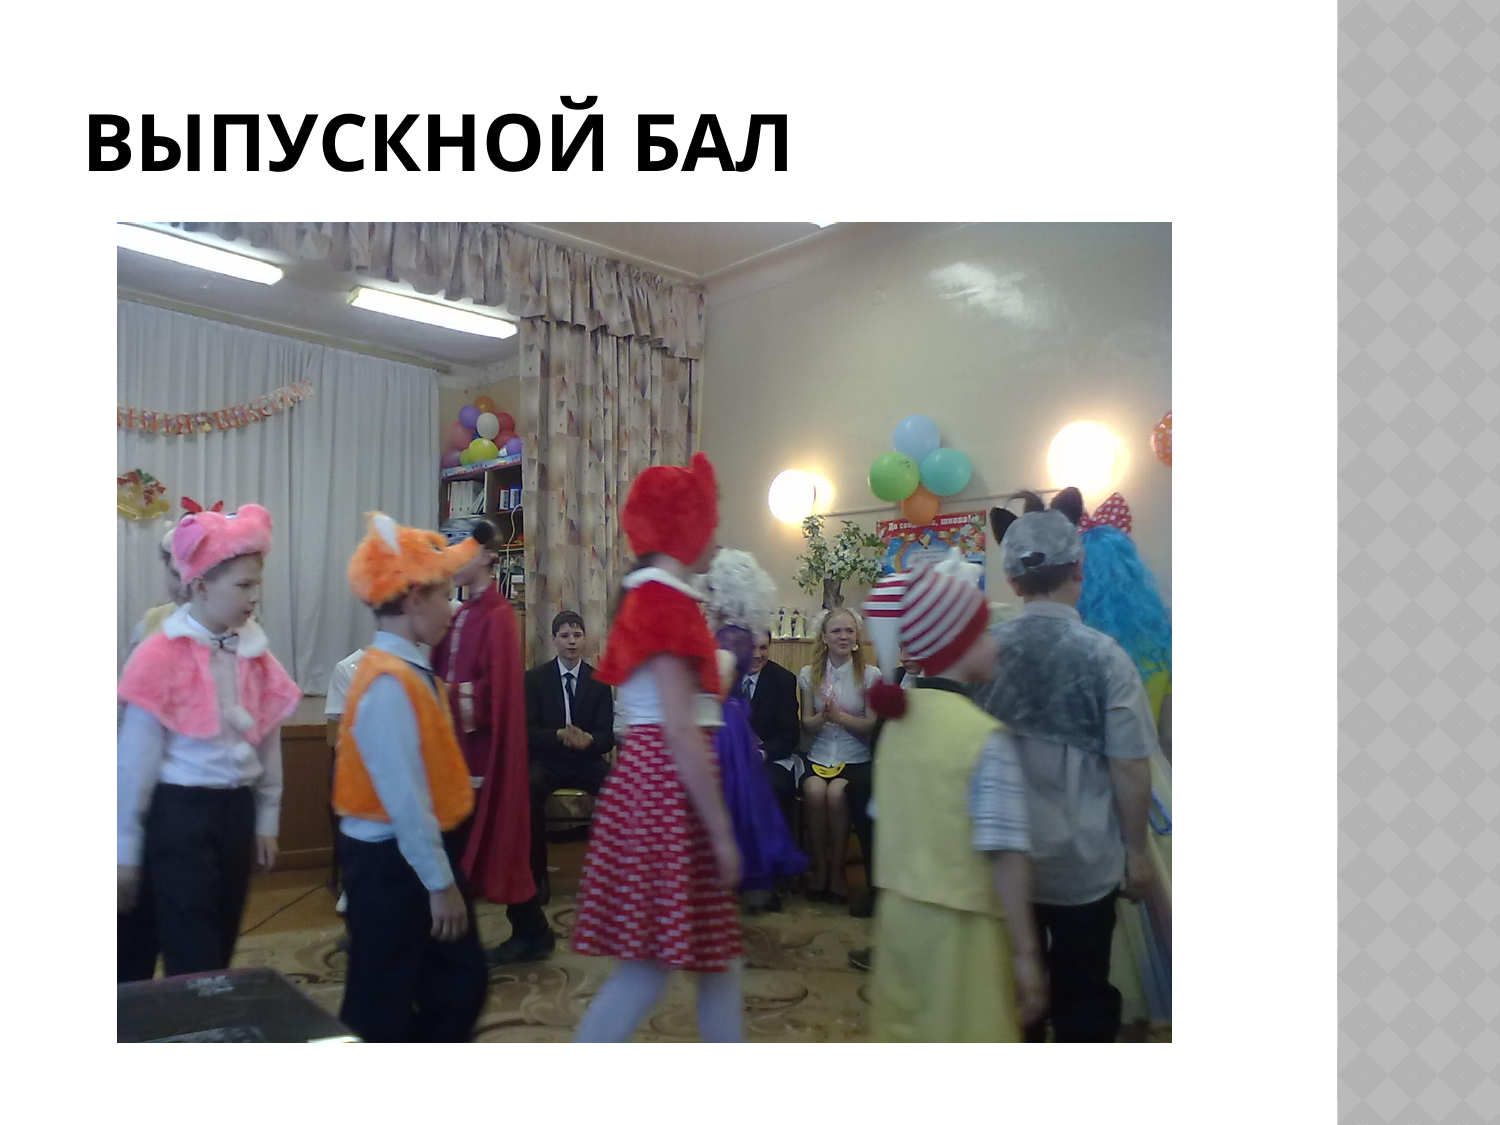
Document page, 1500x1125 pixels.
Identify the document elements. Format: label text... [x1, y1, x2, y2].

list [116, 222, 1173, 1044]
title Выпускной бал [75, 52, 1263, 188]
